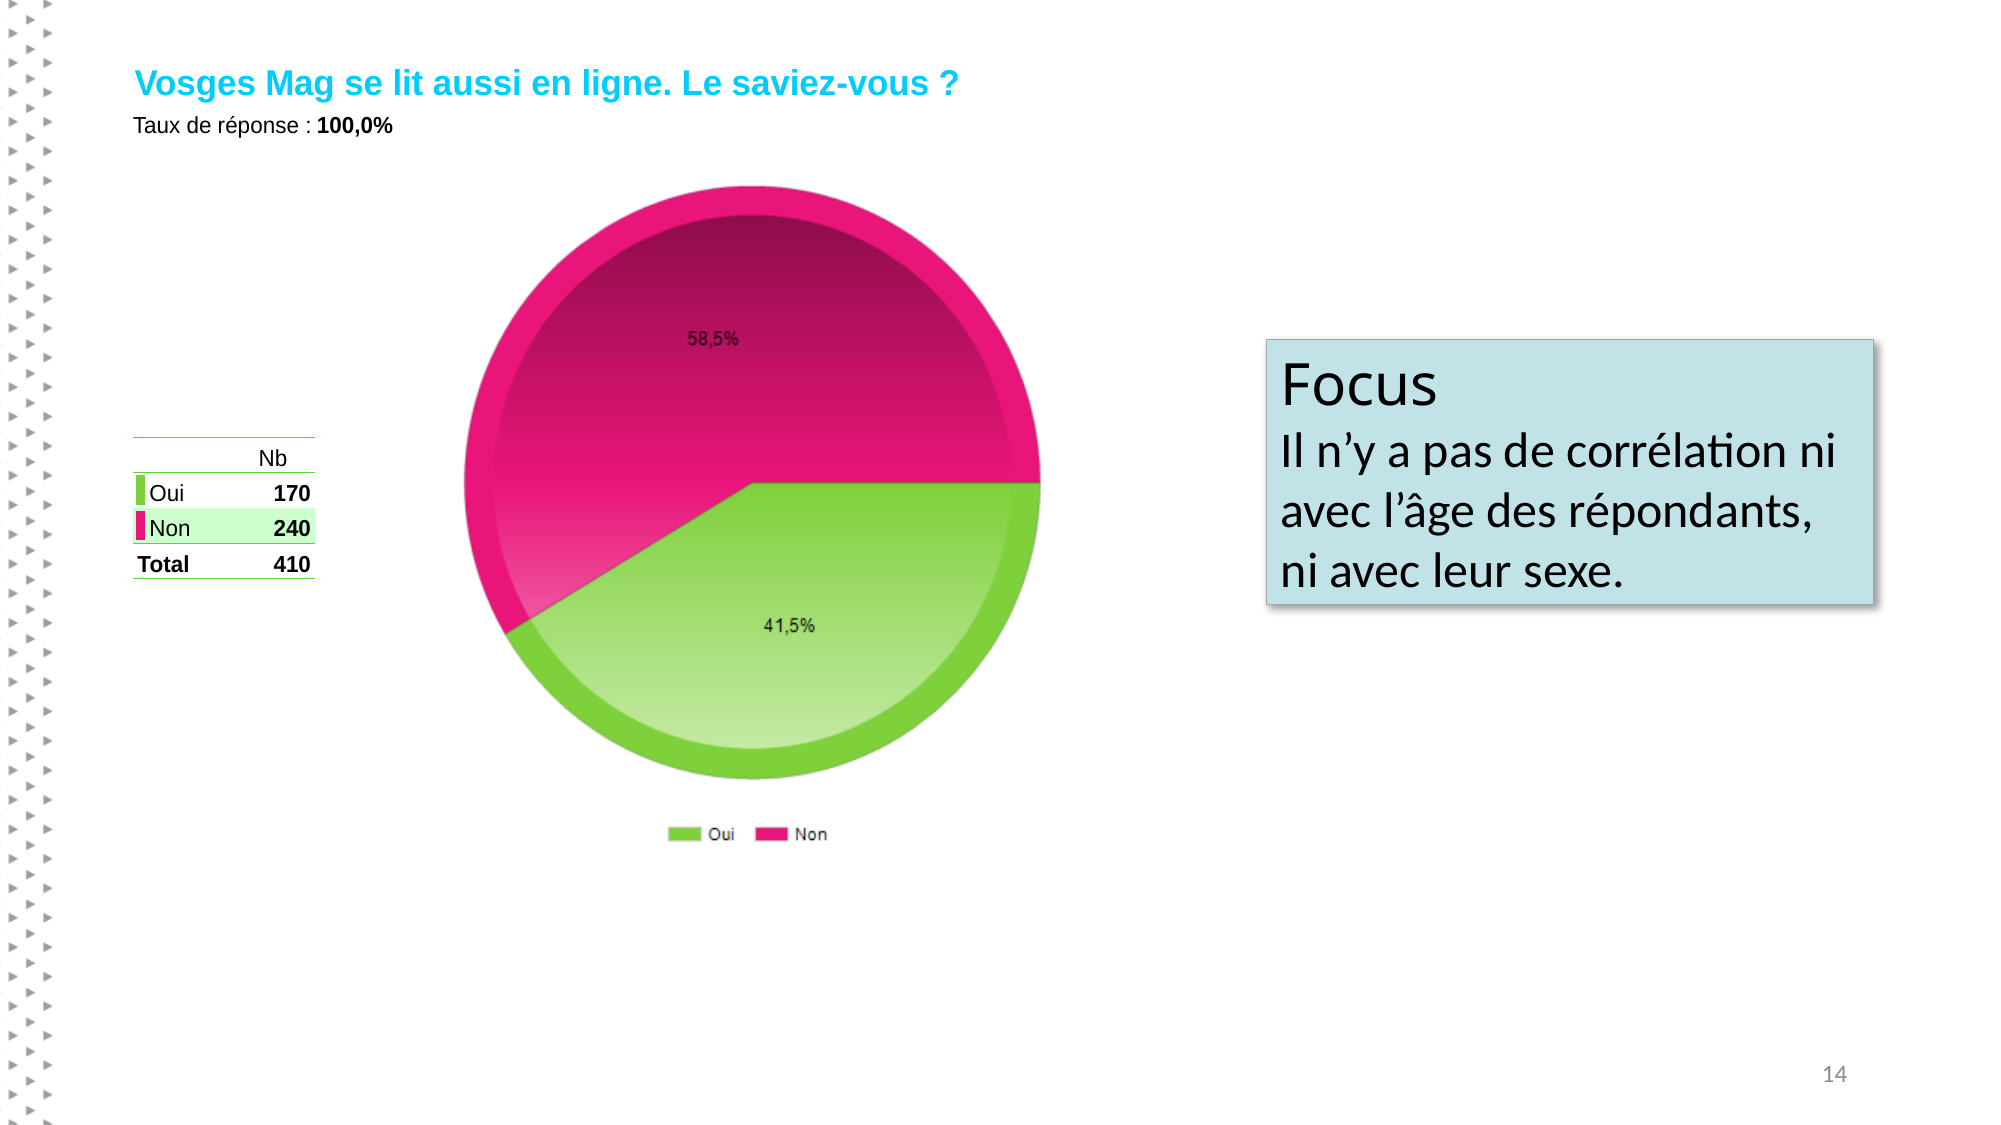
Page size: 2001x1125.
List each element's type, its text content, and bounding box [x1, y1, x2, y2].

text_box Focus Il n’y a pas de corrélation ni avec l’âge des répondants, ni avec leur sexe. [1535, 339, 1874, 605]
picture [0, 0, 77, 1125]
slide_number 14 [1412, 1042, 1863, 1103]
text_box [66, 0, 1535, 947]
